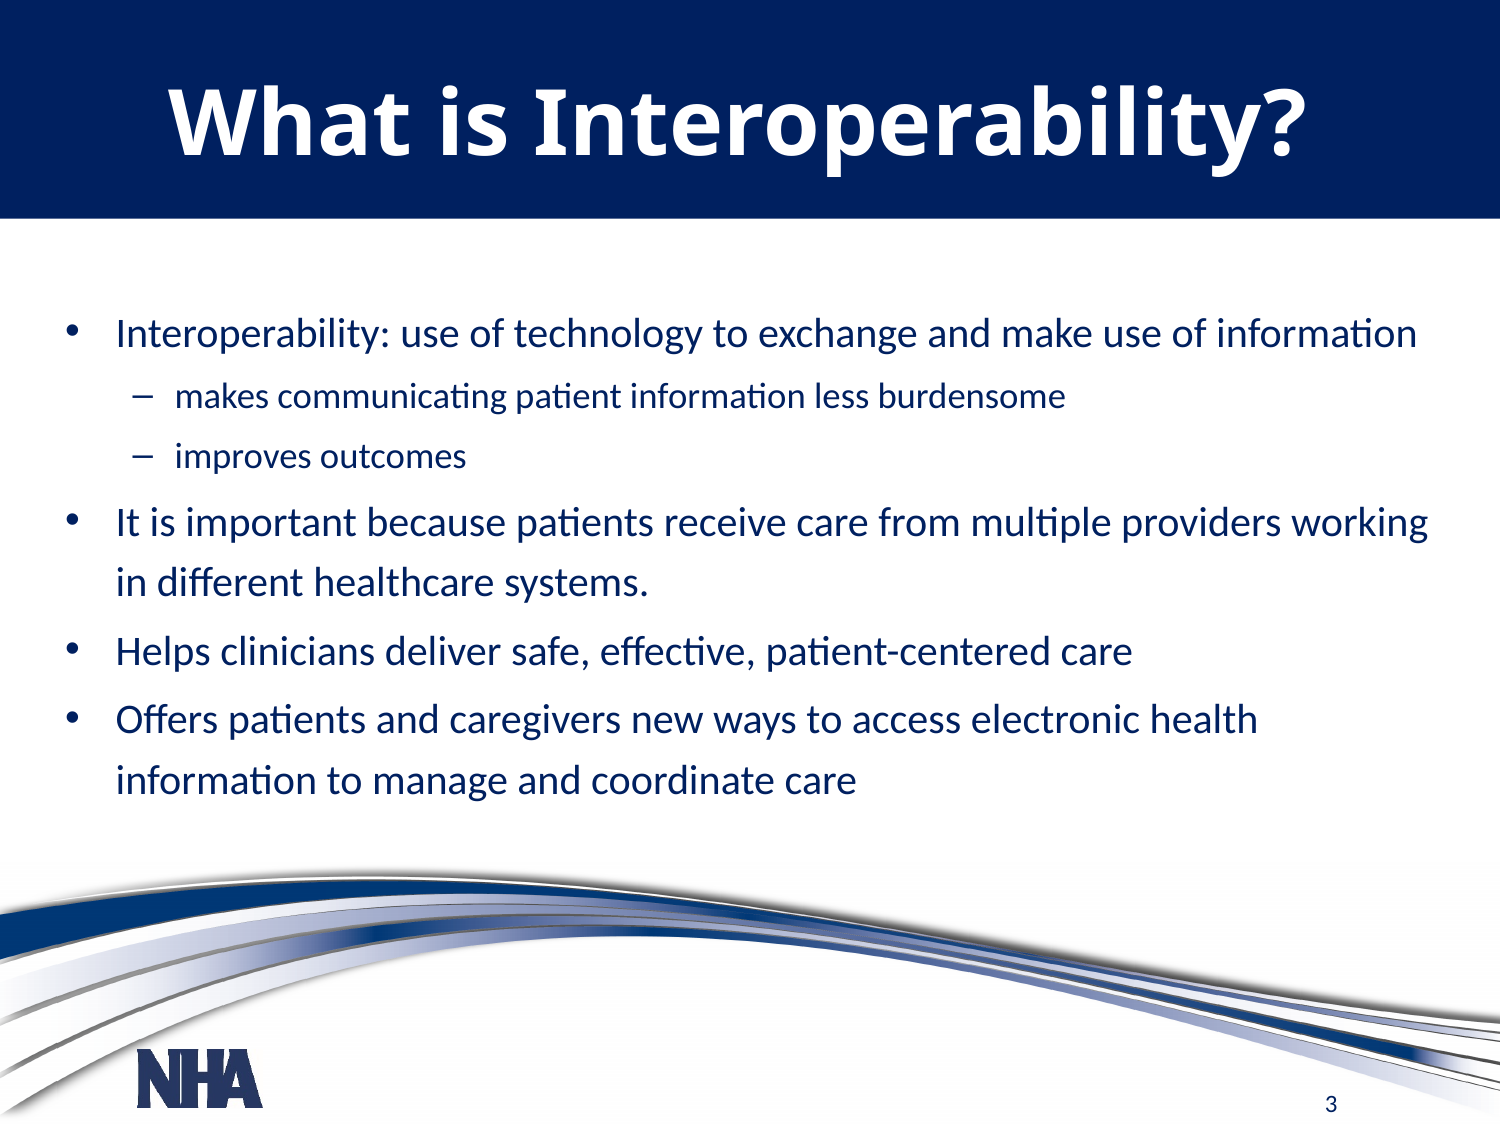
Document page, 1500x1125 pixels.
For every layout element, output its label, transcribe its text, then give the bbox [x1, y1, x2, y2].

title What is Interoperability? [75, 24, 1425, 213]
list Interoperability: use of technology to exchange and make use of information makes communicating patient information less burdensome improves outcomes It is important because patients receive care from multiple providers working in different healthcare systems. Helps clinicians deliver safe, effective, patient-centered care Offers patients and caregivers new ways to access electronic health information to manage and coordinate care [50, 287, 1450, 863]
picture [0, 862, 1500, 1125]
